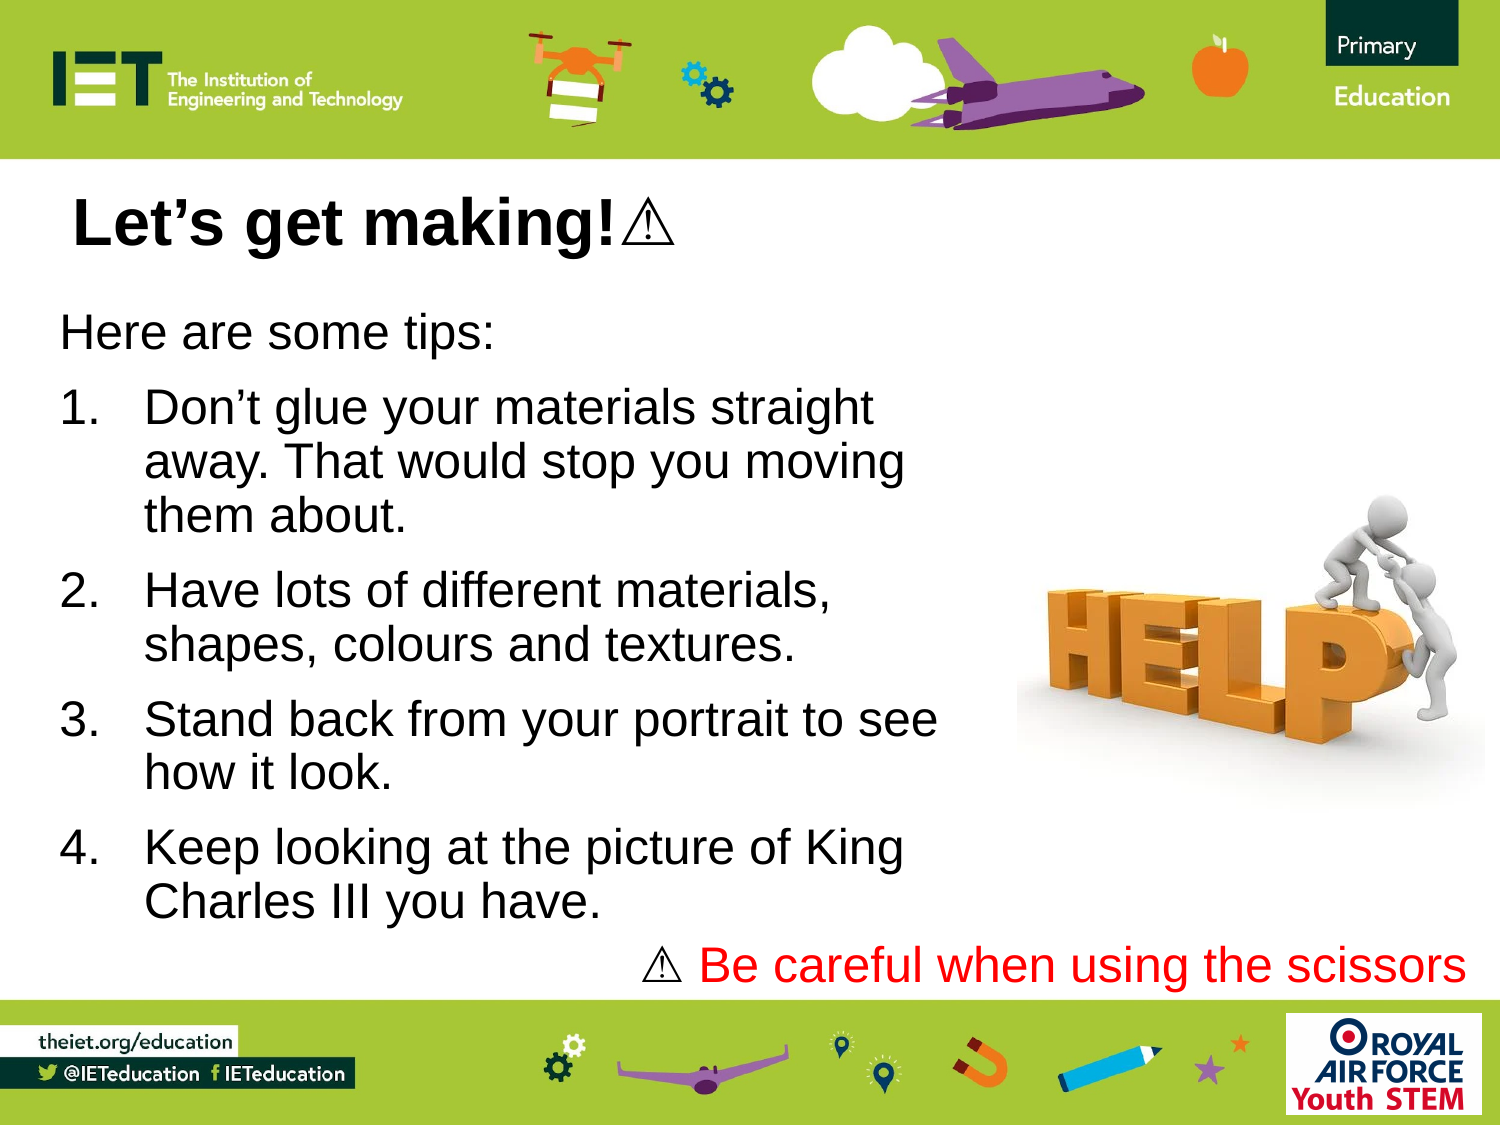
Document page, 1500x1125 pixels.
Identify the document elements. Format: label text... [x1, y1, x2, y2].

list Here are some tips: Don’t glue your materials straight away. That would stop you moving them about. Have lots of different materials, shapes, colours and textures. Stand back from your portrait to see how it look. Keep looking at the picture of King Charles III you have. [44, 299, 970, 880]
picture [0, 0, 1500, 1125]
text_box ⚠ Be careful when using the scissors [624, 925, 1485, 1001]
title Let’s get making!⚠ [39, 169, 1500, 278]
